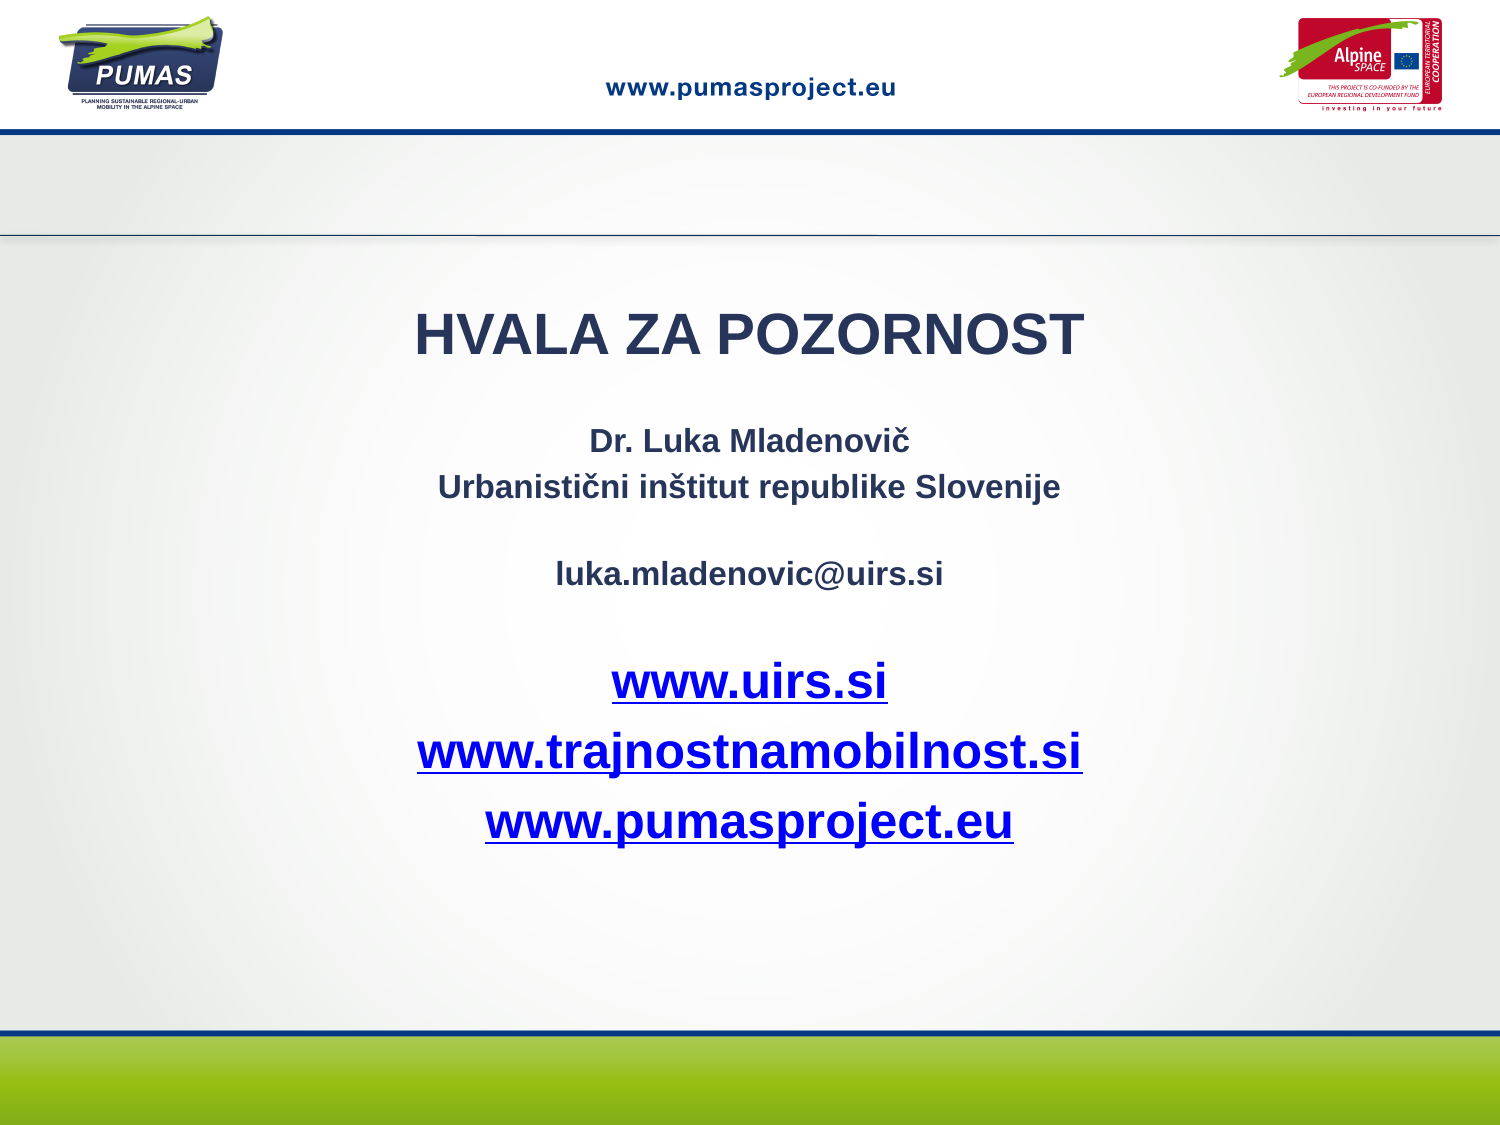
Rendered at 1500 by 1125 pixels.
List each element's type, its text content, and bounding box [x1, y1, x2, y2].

picture [0, 236, 1500, 1125]
picture [0, 0, 1500, 235]
list Hvala za pozornost Dr. Luka Mladenovič Urbanistični inštitut republike Slovenije luka.mladenovic@uirs.si www.uirs.si www.trajnostnamobilnost.si www.pumasproject.eu [75, 288, 1425, 986]
